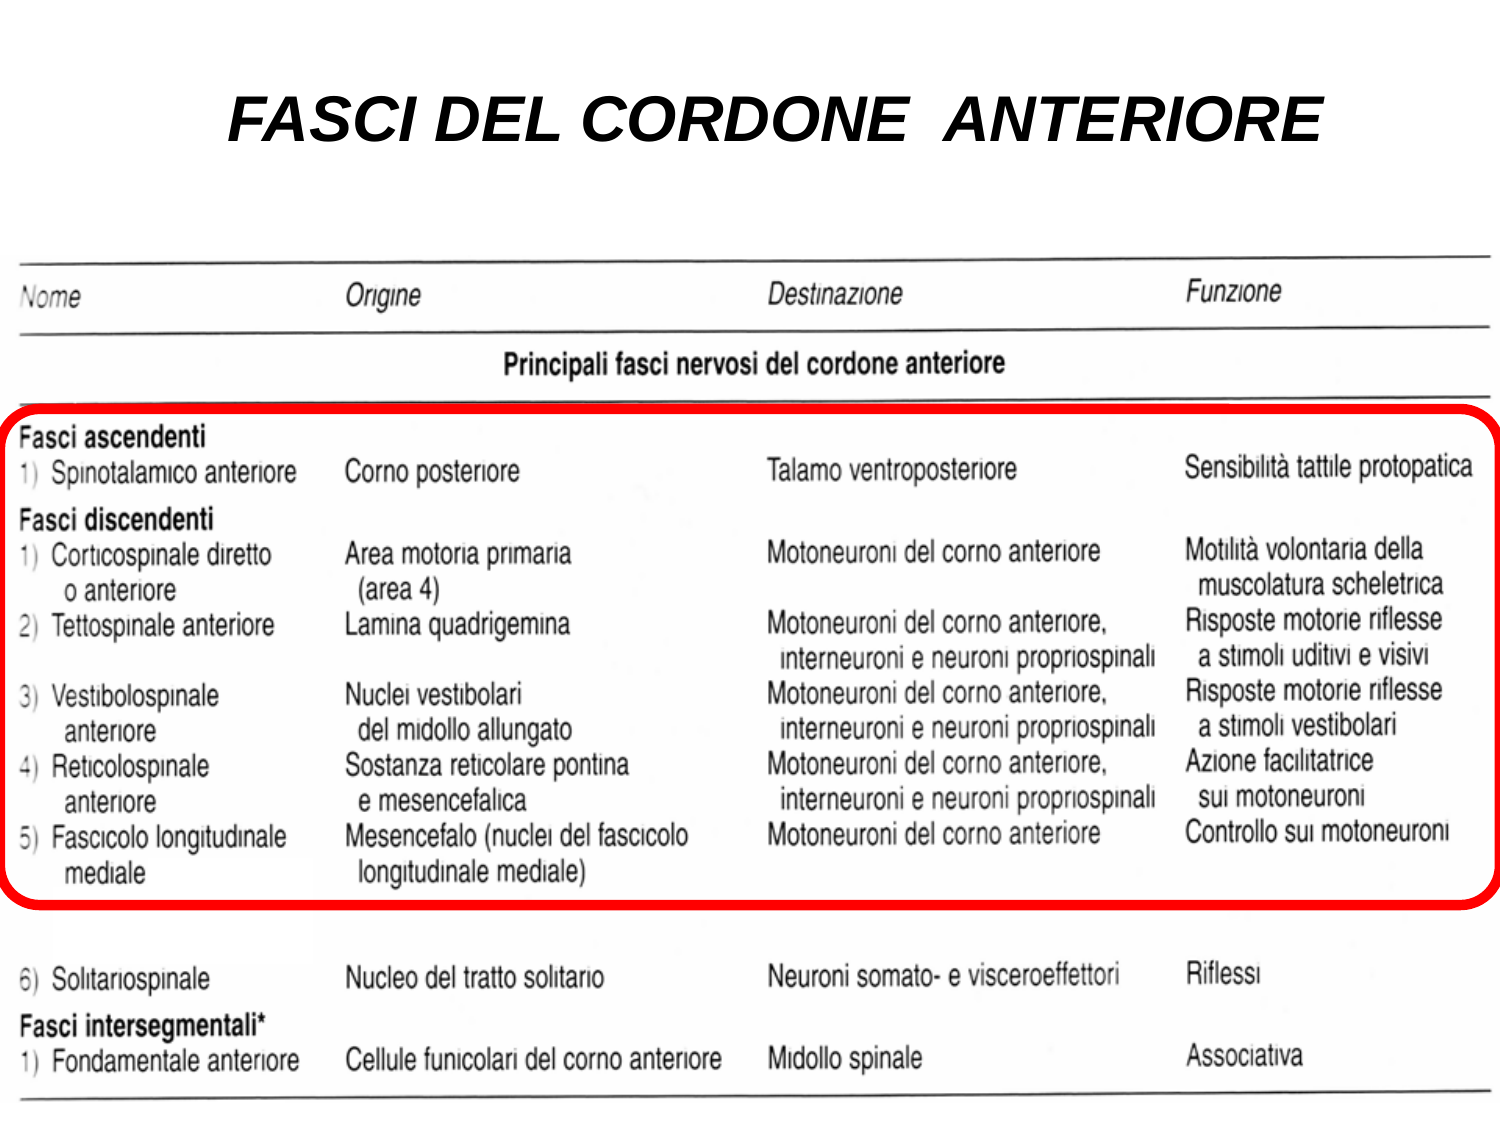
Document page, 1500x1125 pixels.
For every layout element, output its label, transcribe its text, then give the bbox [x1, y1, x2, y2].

text_box FASCI DEL CORDONE ANTERIORE [100, 22, 1451, 210]
picture [0, 255, 1500, 1103]
title Fasci del Cordone Anteriore [75, 45, 1425, 233]
